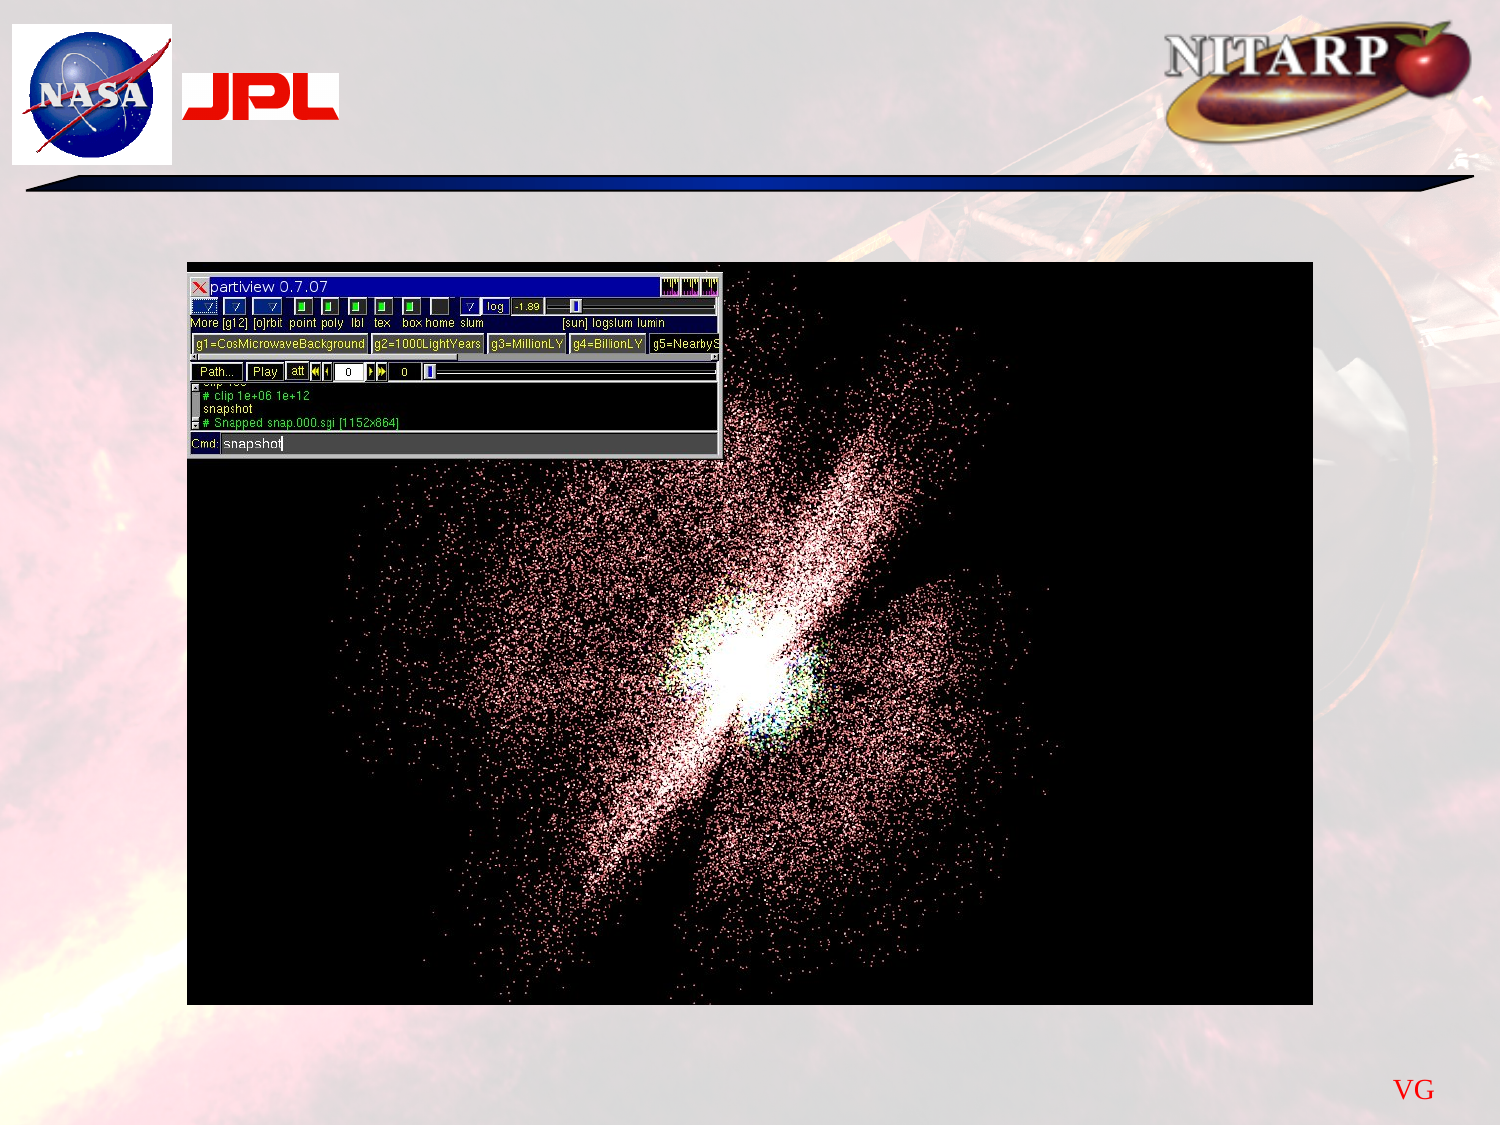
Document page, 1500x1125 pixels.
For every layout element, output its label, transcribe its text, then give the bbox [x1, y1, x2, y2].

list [74, 262, 1426, 1006]
picture [1161, 14, 1474, 150]
picture [182, 73, 339, 120]
picture [12, 24, 172, 165]
slide_number VG [1137, 1049, 1451, 1125]
